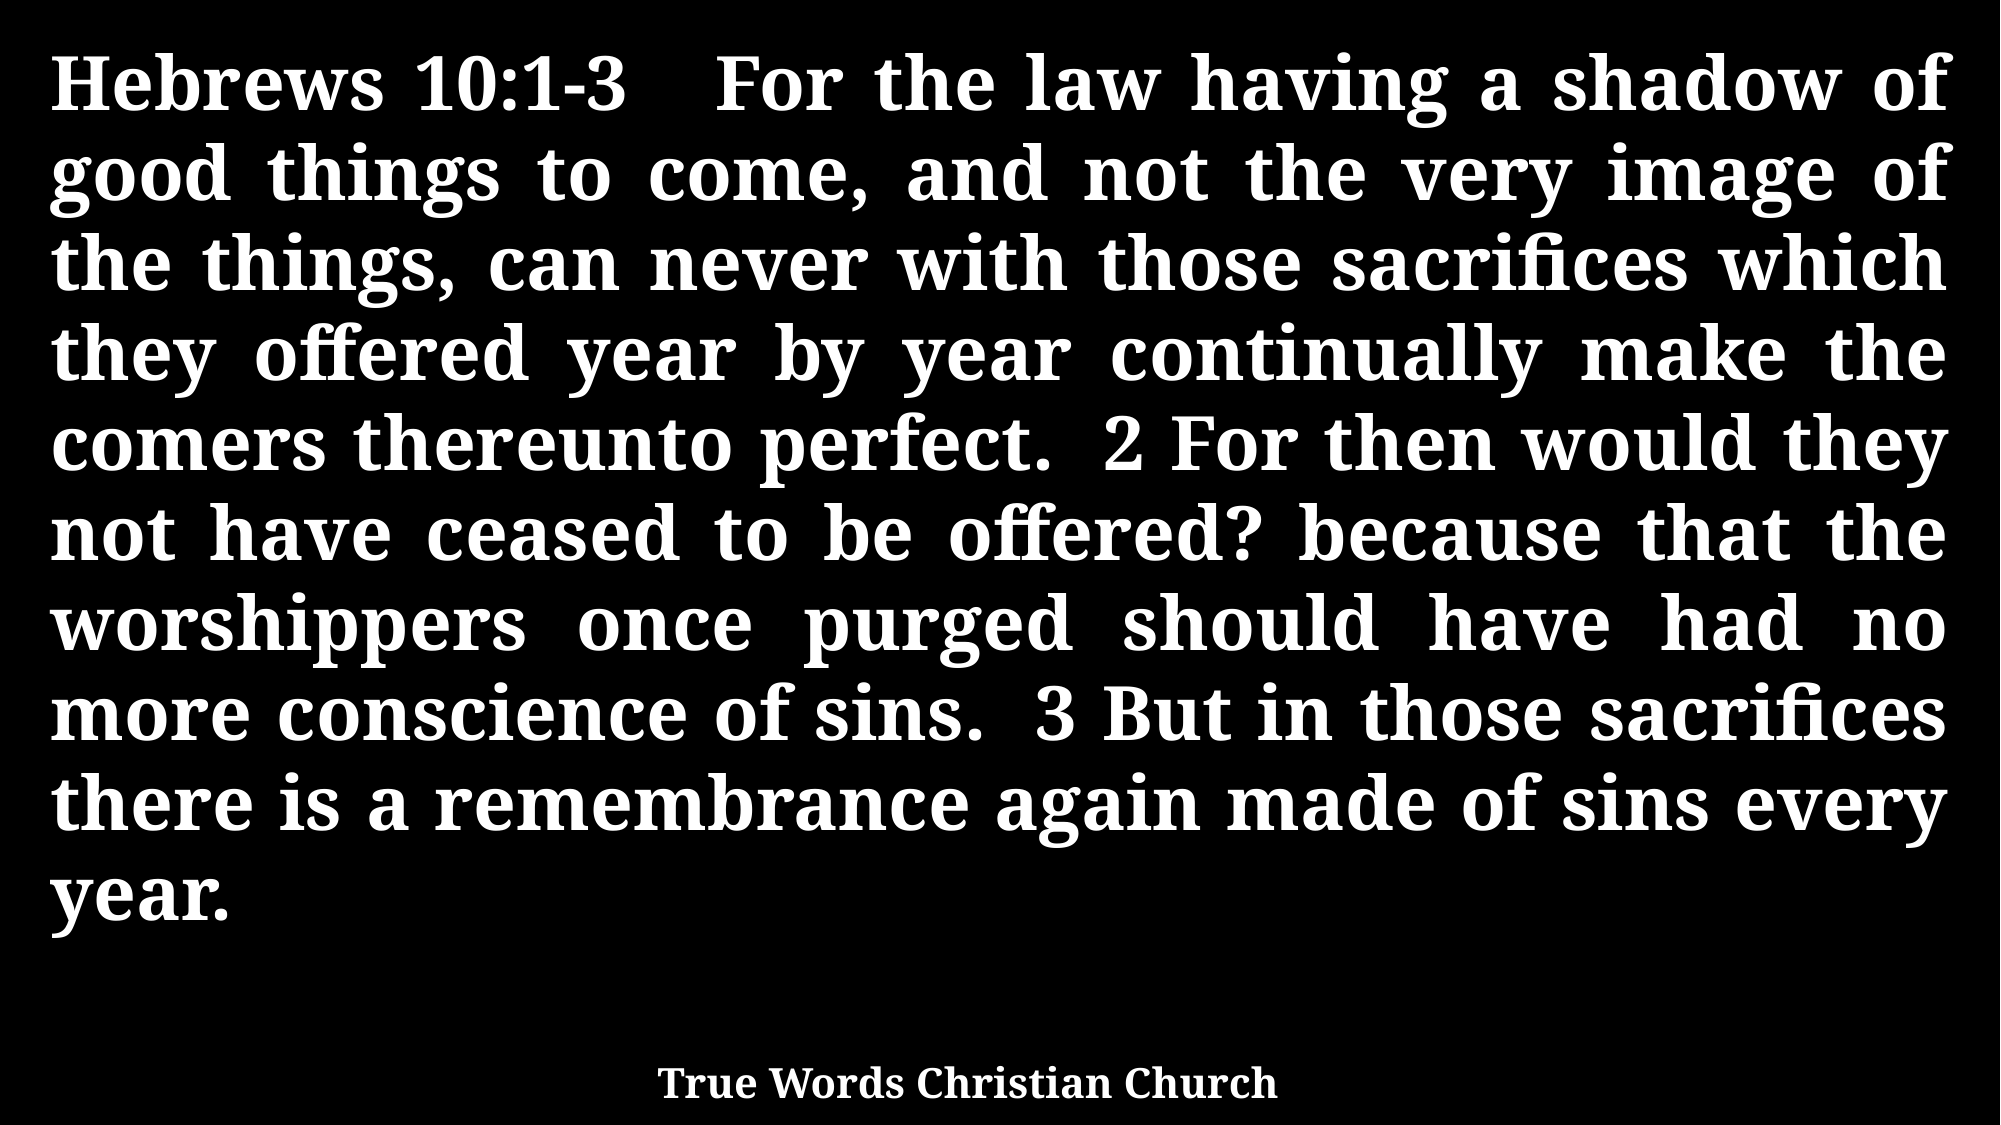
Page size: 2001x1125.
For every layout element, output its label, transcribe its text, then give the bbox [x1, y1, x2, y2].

text_box True Words Christian Church [642, 1049, 1294, 1114]
text_box Hebrews 10:1-3 For the law having a shadow of good things to come, and not the very image of the things, can never with those sacrifices which they offered year by year continually make the comers thereunto perfect. 2 For then would they not have ceased to be offered? because that the worshippers once purged should have had no more conscience of sins. 3 But in those sacrifices there is a remembrance again made of sins every year. [35, 28, 1965, 943]
